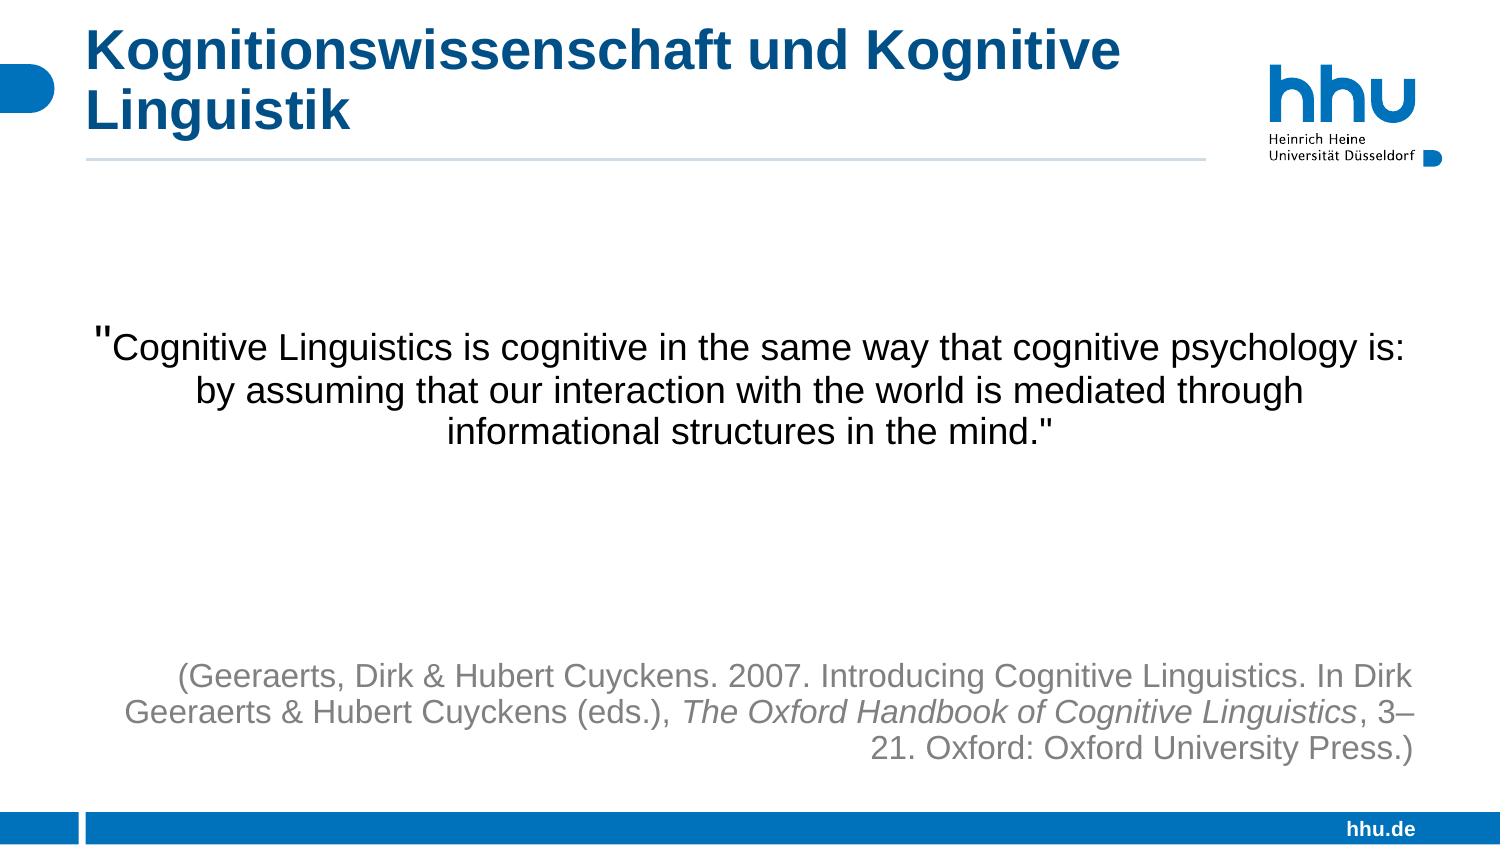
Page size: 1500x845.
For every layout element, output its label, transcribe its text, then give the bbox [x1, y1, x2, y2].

list "Cognitive Linguistics is cognitive in the same way that cognitive psychology is: by assuming that our interaction with the world is mediated through informational structures in the mind." (Geeraerts, Dirk & Hubert Cuyckens. 2007. Introducing Cognitive Linguistics. In Dirk Geeraerts & Hubert Cuyckens (eds.), The Oxford Handbook of Cognitive Linguistics, 3–21. Oxford: Oxford University Press.) [85, 233, 1415, 795]
title Kognitionswissenschaft und Kognitive Linguistik [85, 68, 1206, 143]
